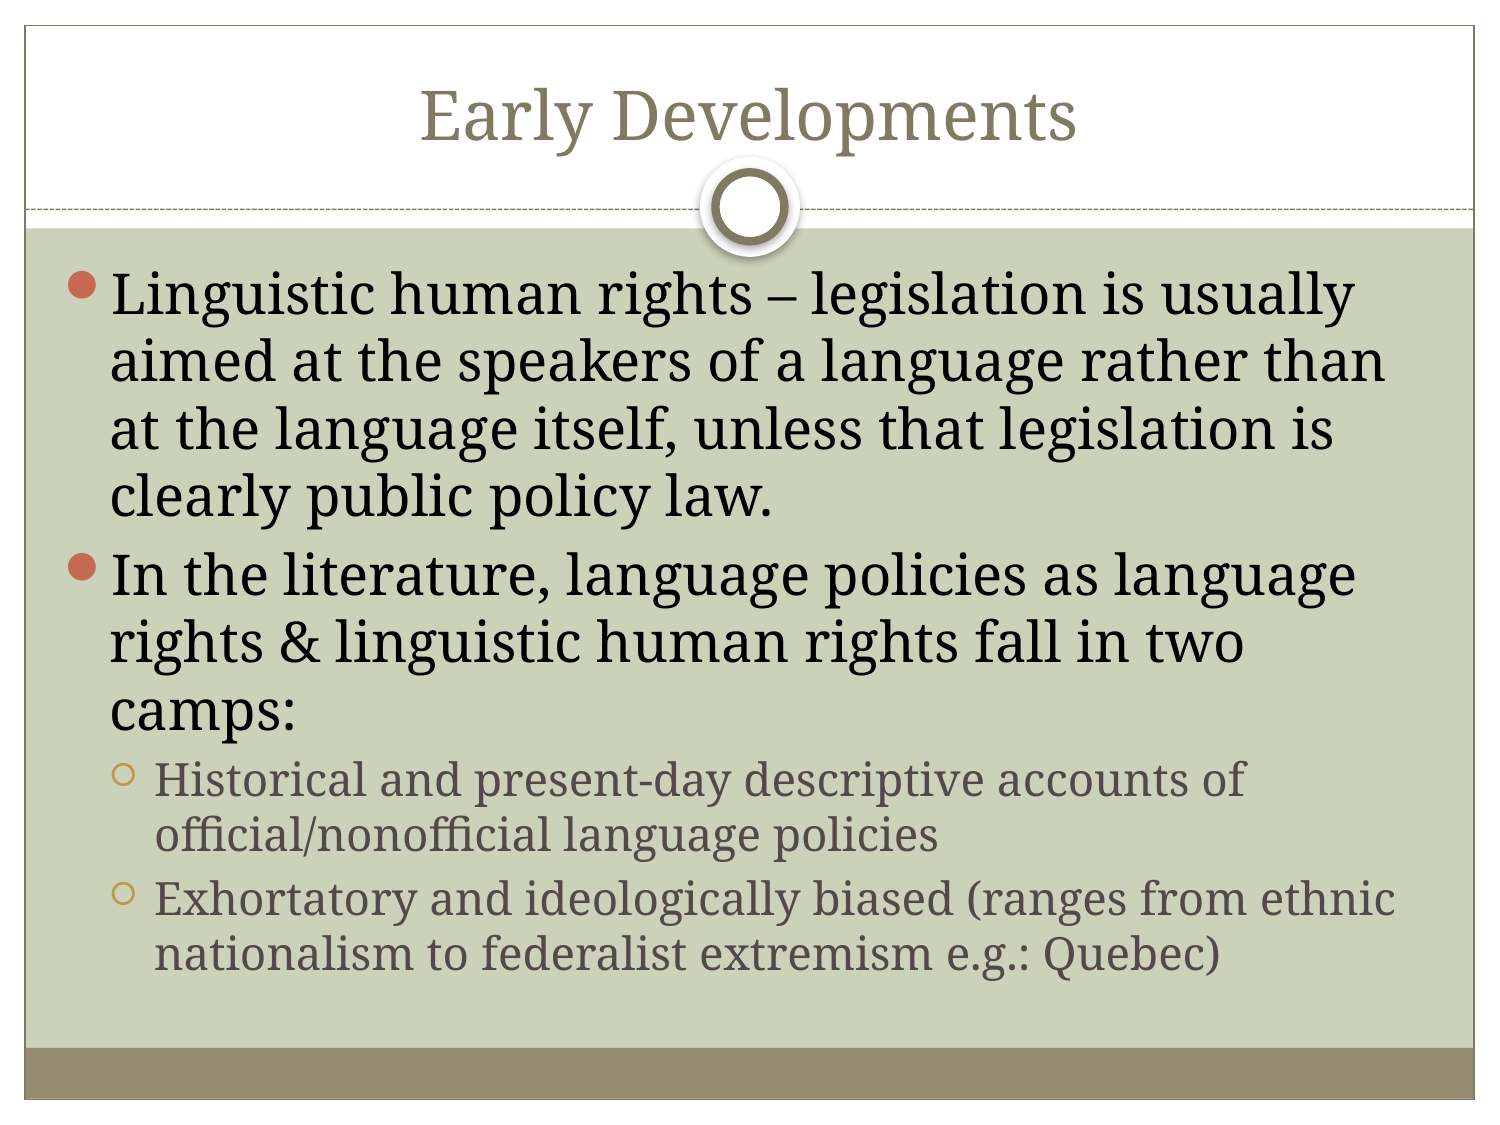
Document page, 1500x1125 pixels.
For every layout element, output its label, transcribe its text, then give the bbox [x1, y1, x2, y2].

title Early Developments [49, 37, 1450, 162]
list Linguistic human rights – legislation is usually aimed at the speakers of a language rather than at the language itself, unless that legislation is clearly public policy law. In the literature, language policies as language rights & linguistic human rights fall in two camps: Historical and present-day descriptive accounts of official/nonofficial language policies Exhortatory and ideologically biased (ranges from ethnic nationalism to federalist extremism e.g.: Quebec) [49, 250, 1445, 1001]
